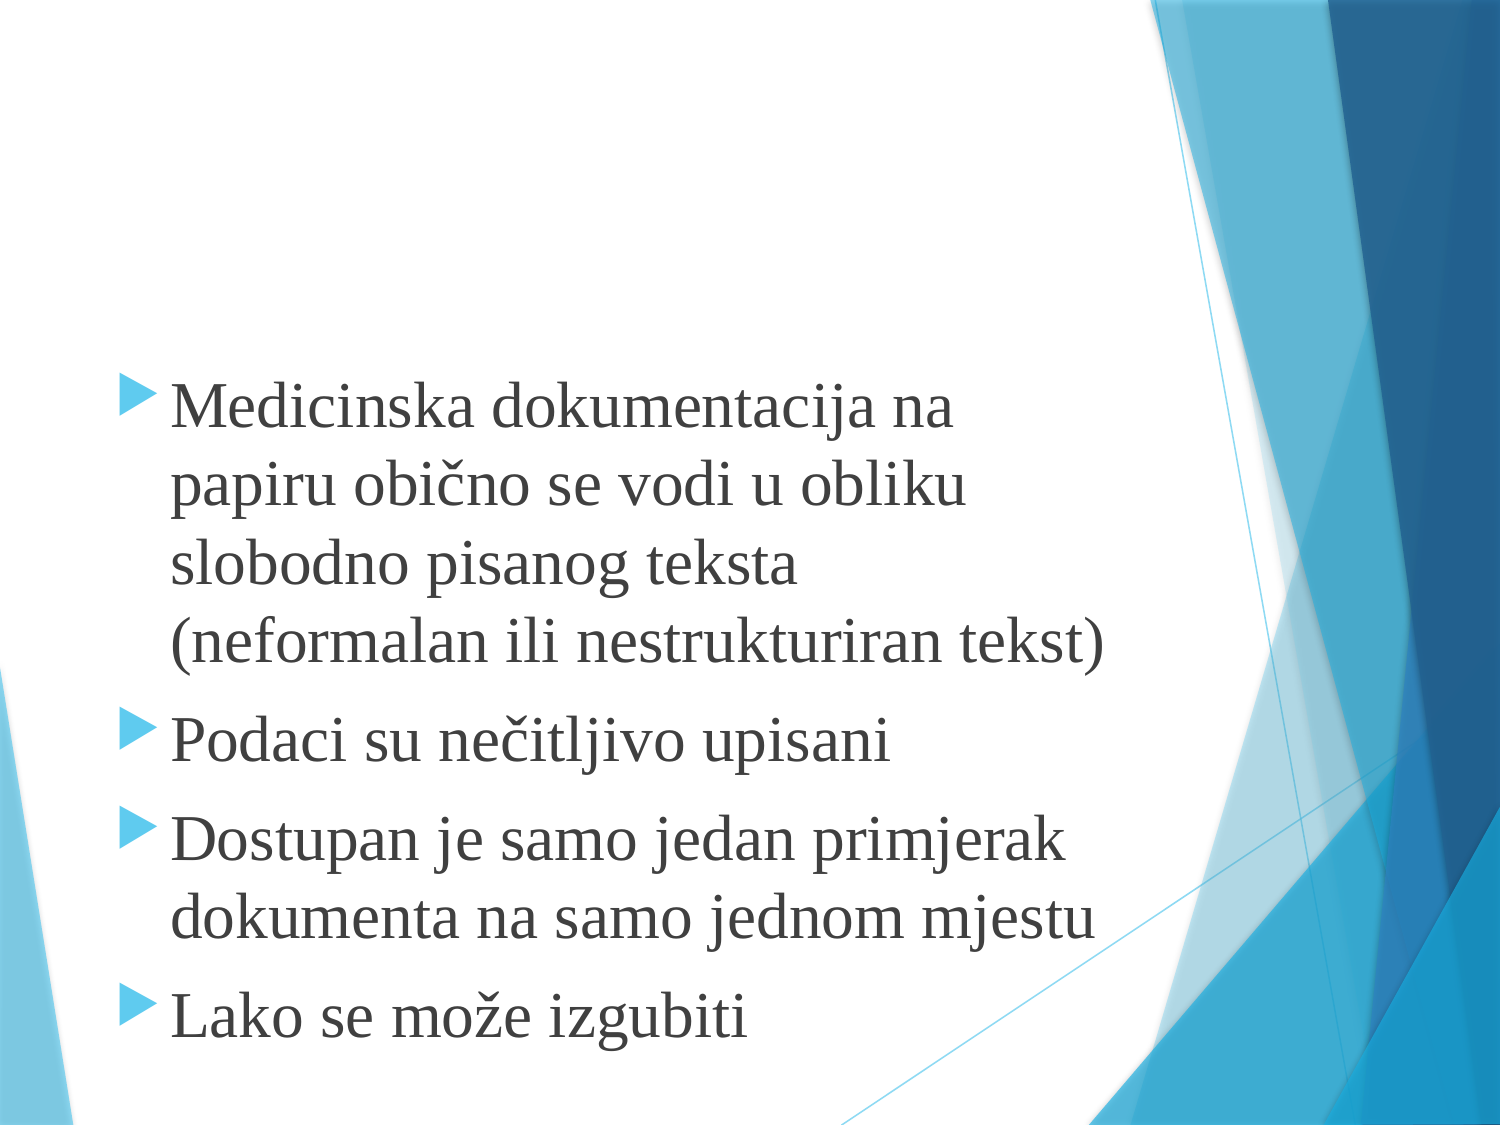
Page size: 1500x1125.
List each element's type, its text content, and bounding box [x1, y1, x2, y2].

list Medicinska dokumentacija na papiru obično se vodi u obliku slobodno pisanog teksta (neformalan ili nestrukturiran tekst) Podaci su nečitljivo upisani Dostupan je samo jedan primjerak dokumenta na samo jednom mjestu Lako se može izgubiti [99, 354, 1142, 1125]
